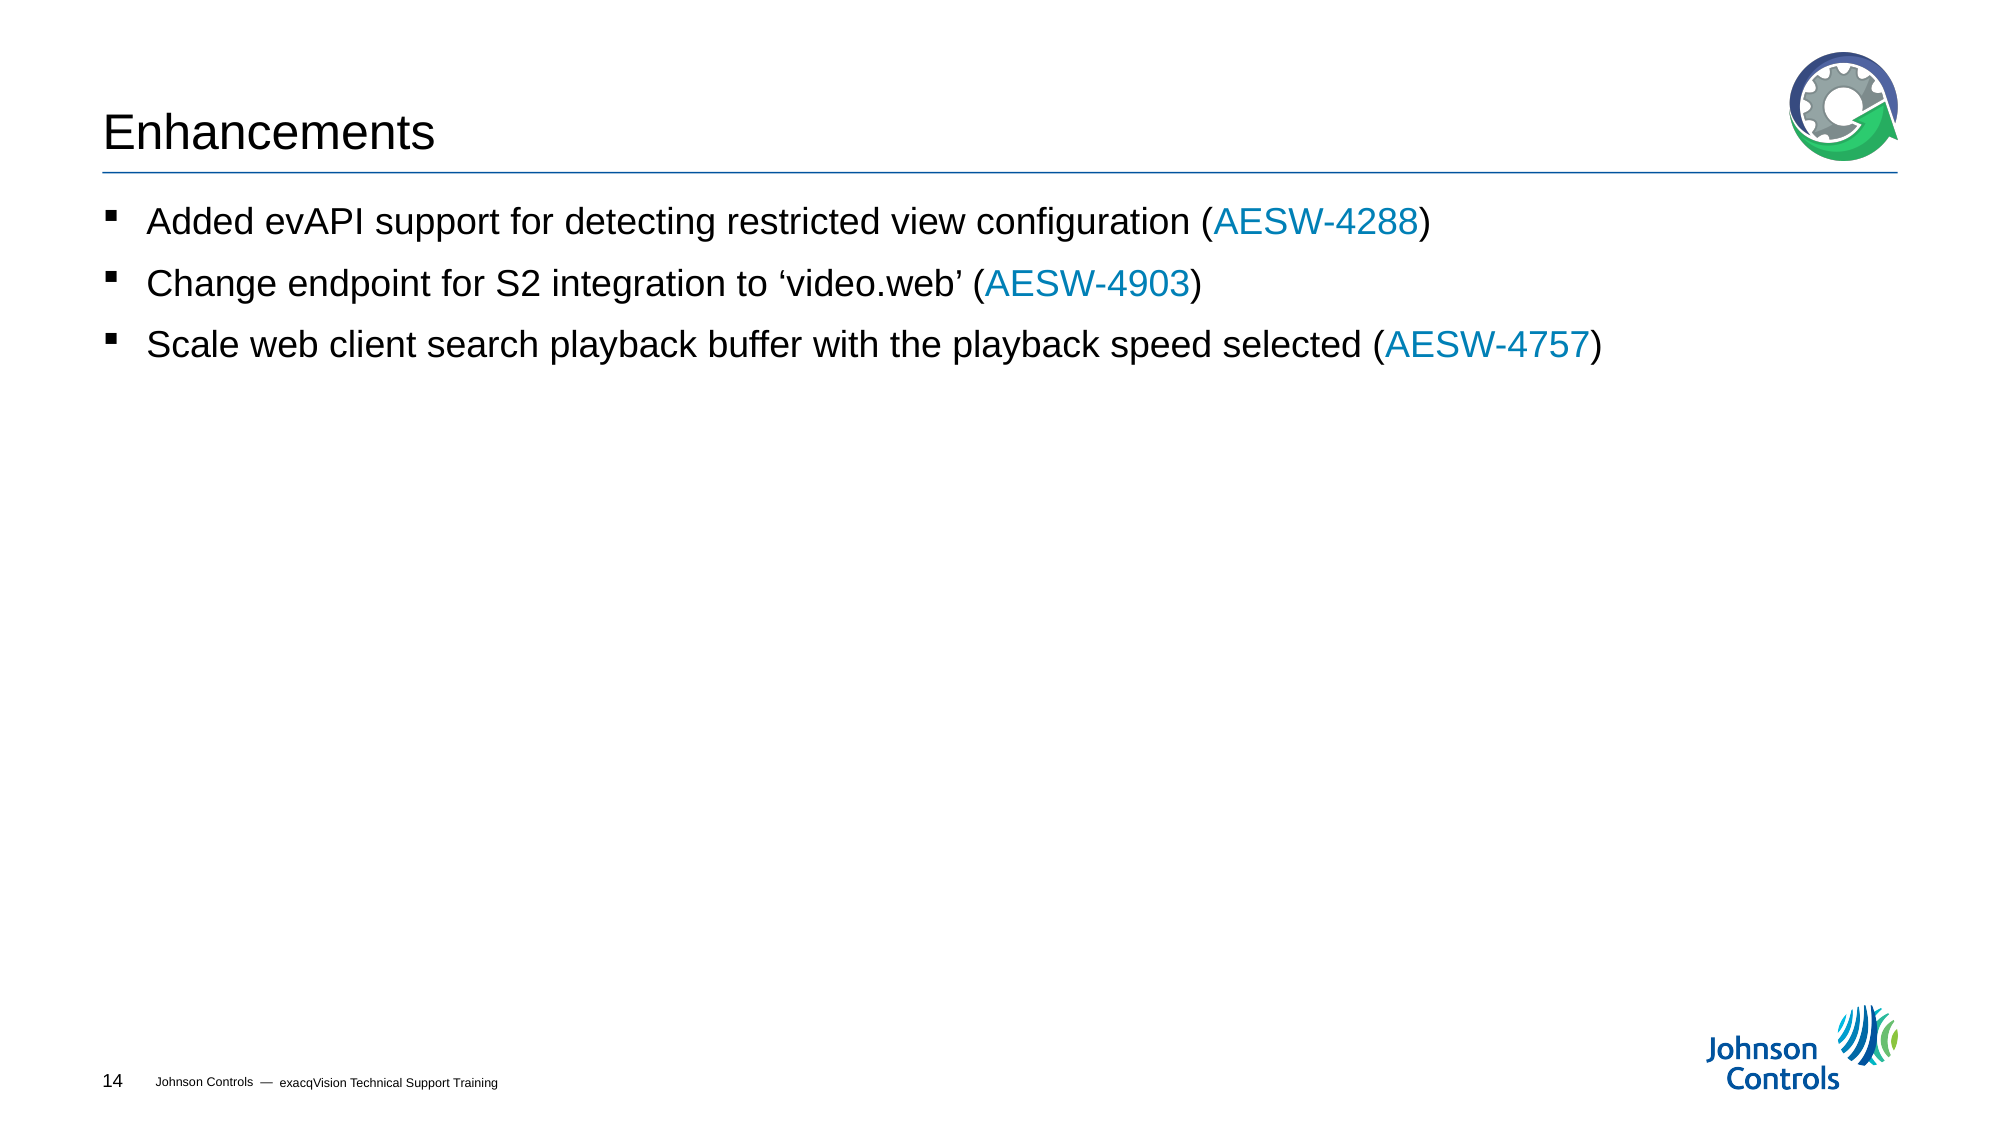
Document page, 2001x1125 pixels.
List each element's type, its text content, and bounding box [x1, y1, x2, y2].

title Enhancements [102, 31, 1687, 161]
footer exacqVision Technical Support Training [263, 1062, 1529, 1103]
picture [1789, 52, 1898, 161]
picture [1706, 1005, 1898, 1090]
list Added evAPI support for detecting restricted view configuration (AESW-4288) Change endpoint for S2 integration to ‘video.web’ (AESW-4903) Scale web client search playback buffer with the playback speed selected (AESW-4757) [102, 202, 1674, 975]
